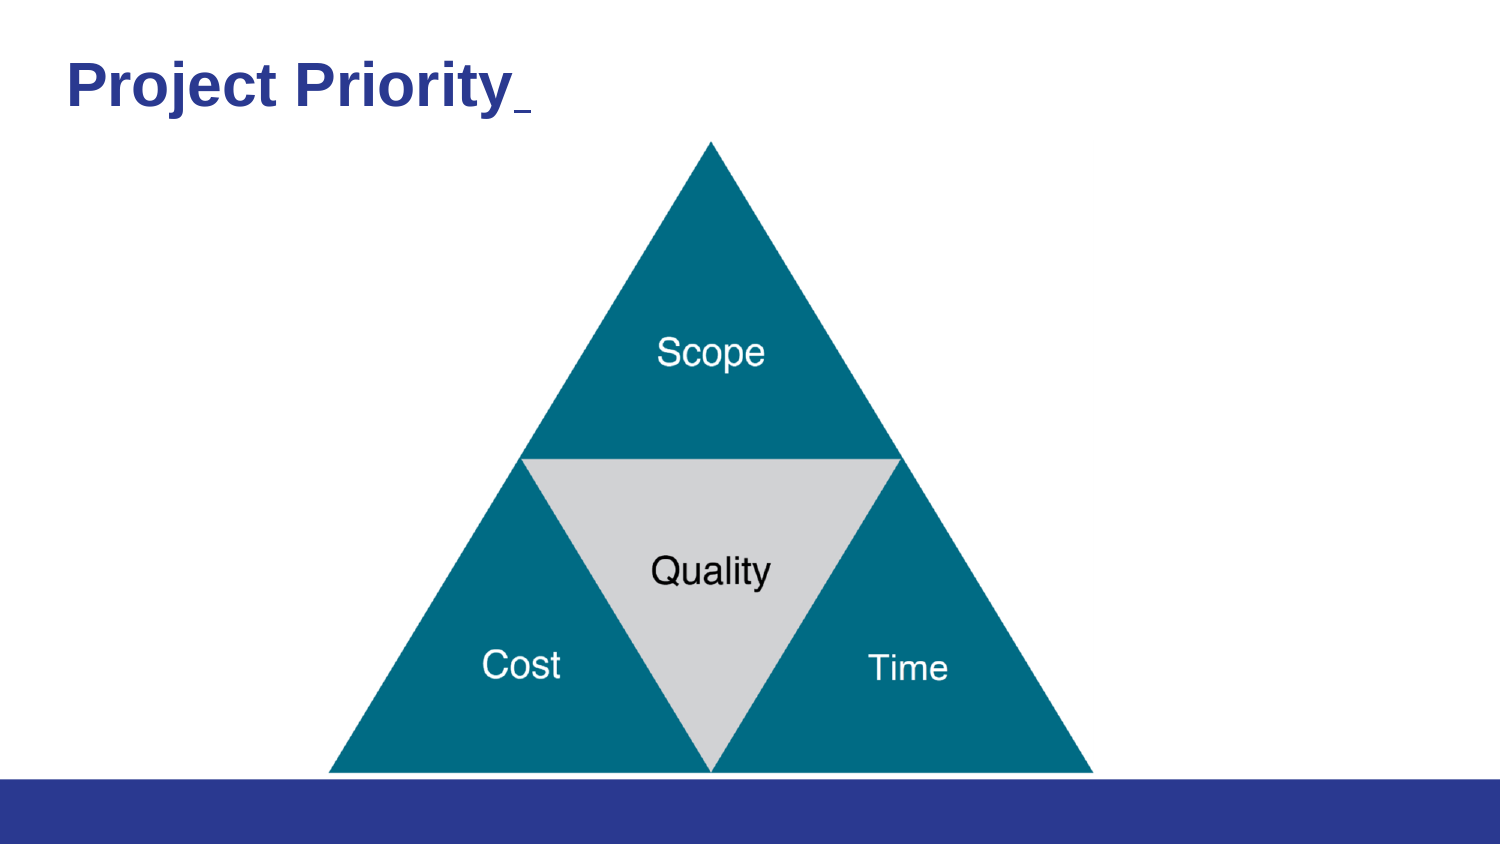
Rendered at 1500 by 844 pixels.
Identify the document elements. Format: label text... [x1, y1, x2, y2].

picture [326, 139, 1094, 778]
title Project Priority [51, 28, 1449, 129]
